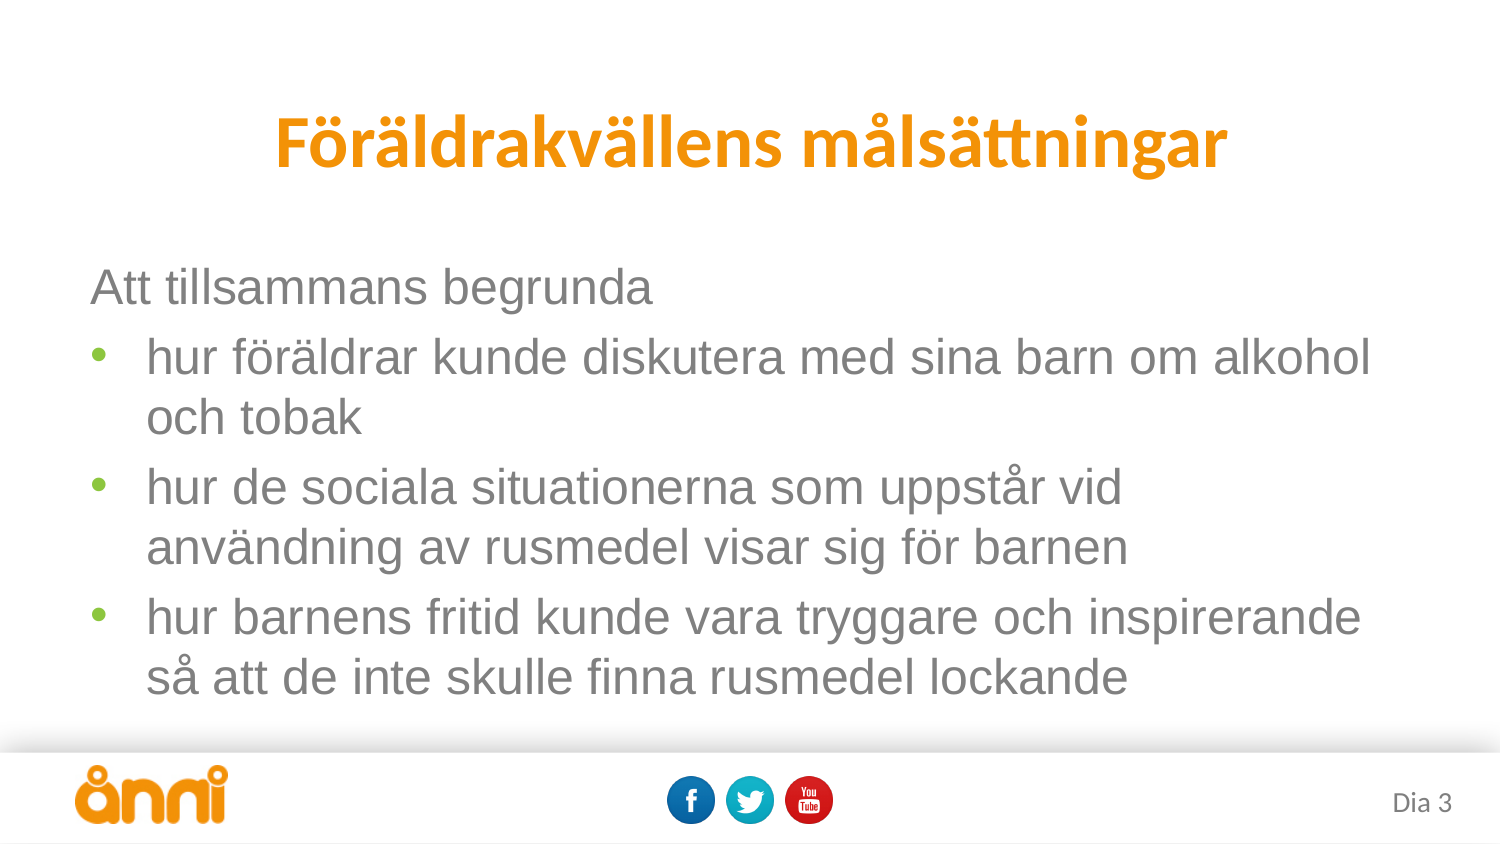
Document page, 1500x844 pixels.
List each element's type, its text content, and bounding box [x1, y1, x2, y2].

list Att tillsammans begrunda hur föräldrar kunde diskutera med sina barn om alkohol och tobak hur de sociala situationerna som uppstår vid användning av rusmedel visar sig för barnen hur barnens fritid kunde vara tryggare och inspirerande så att de inte skulle finna rusmedel lockande [75, 196, 1388, 718]
picture [785, 776, 833, 824]
picture [726, 776, 774, 824]
picture [75, 765, 228, 824]
text_box Dia 3 [1377, 776, 1473, 826]
picture [667, 776, 715, 824]
title Föräldrakvällens målsättningar [3, 67, 1500, 209]
